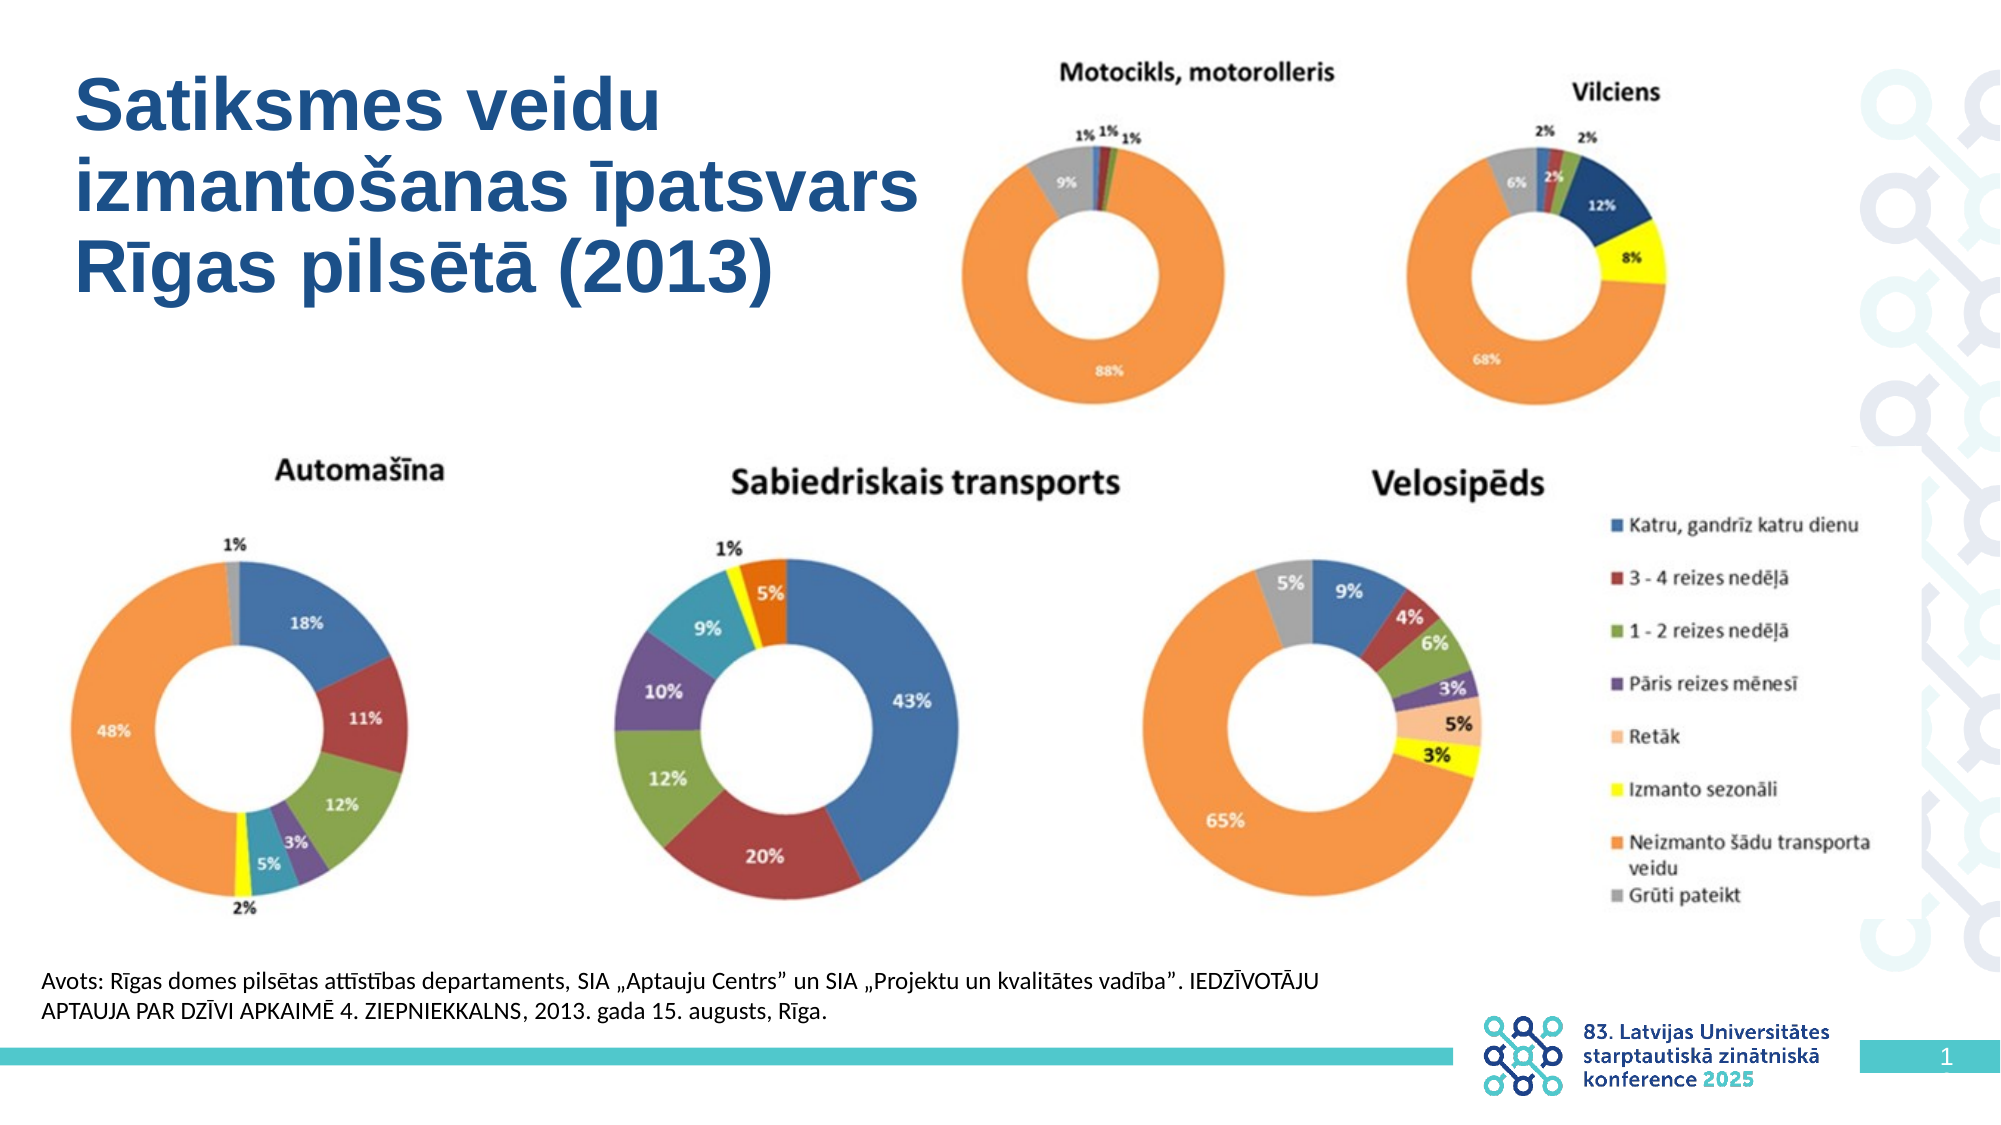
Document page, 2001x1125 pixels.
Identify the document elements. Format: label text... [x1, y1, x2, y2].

picture [1479, 1011, 1834, 1100]
picture [902, 5, 1732, 428]
text_box Avots: Rīgas domes pilsētas attīstības departaments, SIA „Aptauju Centrs” un SIA „Projektu un kvalitātes vadība”. IEDZĪVOTĀJU APTAUJA PAR DZĪVI APKAIMĒ 4. ZIEPNIEKKALNS, 2013. gada 15. augusts, Rīga. [34, 957, 1355, 1033]
slide_number 10 [1931, 1032, 1971, 1091]
picture [32, 64, 2001, 976]
title Satiksmes veidu izmantošanas īpatsvars Rīgas pilsētā (2013) [66, 60, 902, 317]
